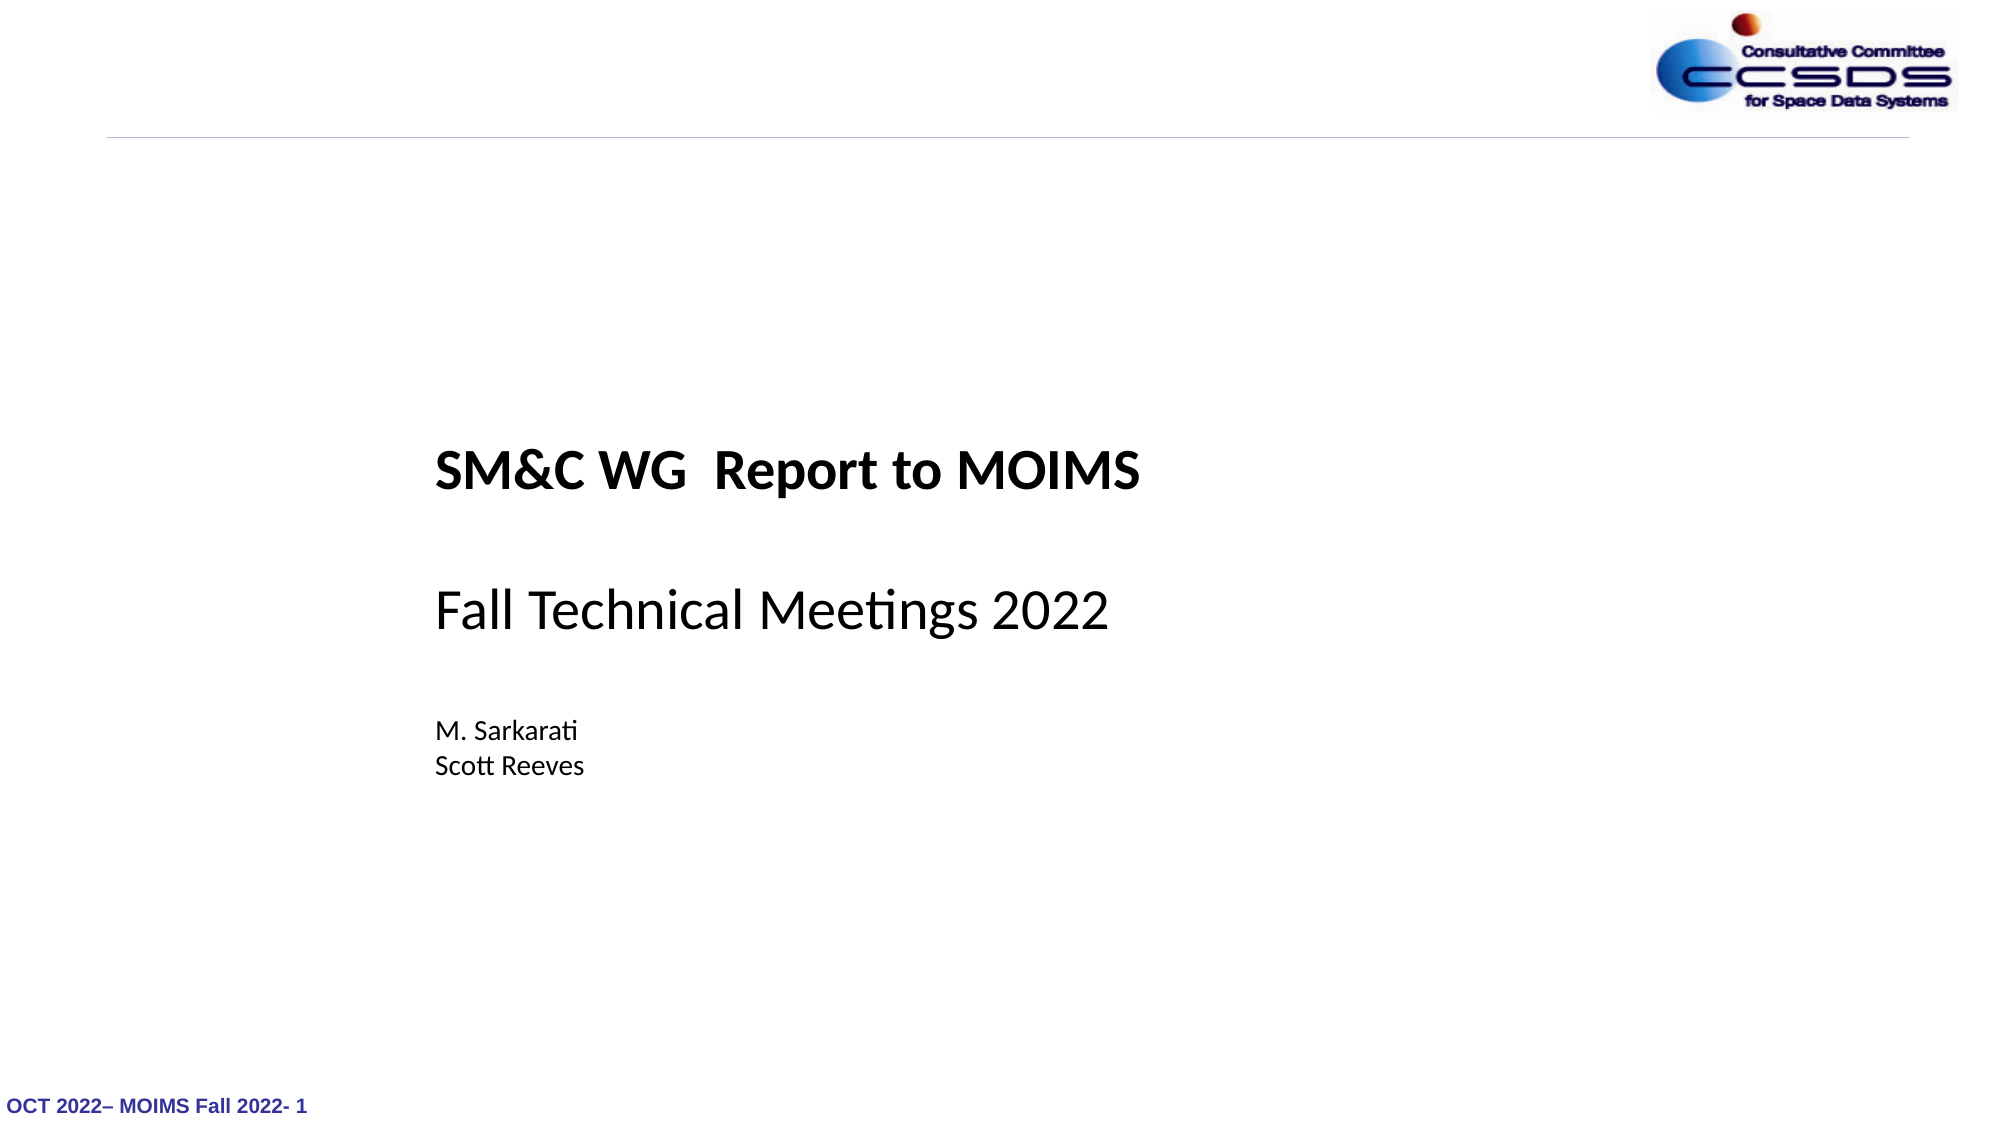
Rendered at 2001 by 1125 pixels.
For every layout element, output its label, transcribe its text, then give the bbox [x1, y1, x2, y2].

picture [1650, 10, 1959, 113]
text_box SM&C WG Report to MOIMS Fall Technical Meetings 2022 M. Sarkarati Scott Reeves [420, 423, 1404, 789]
